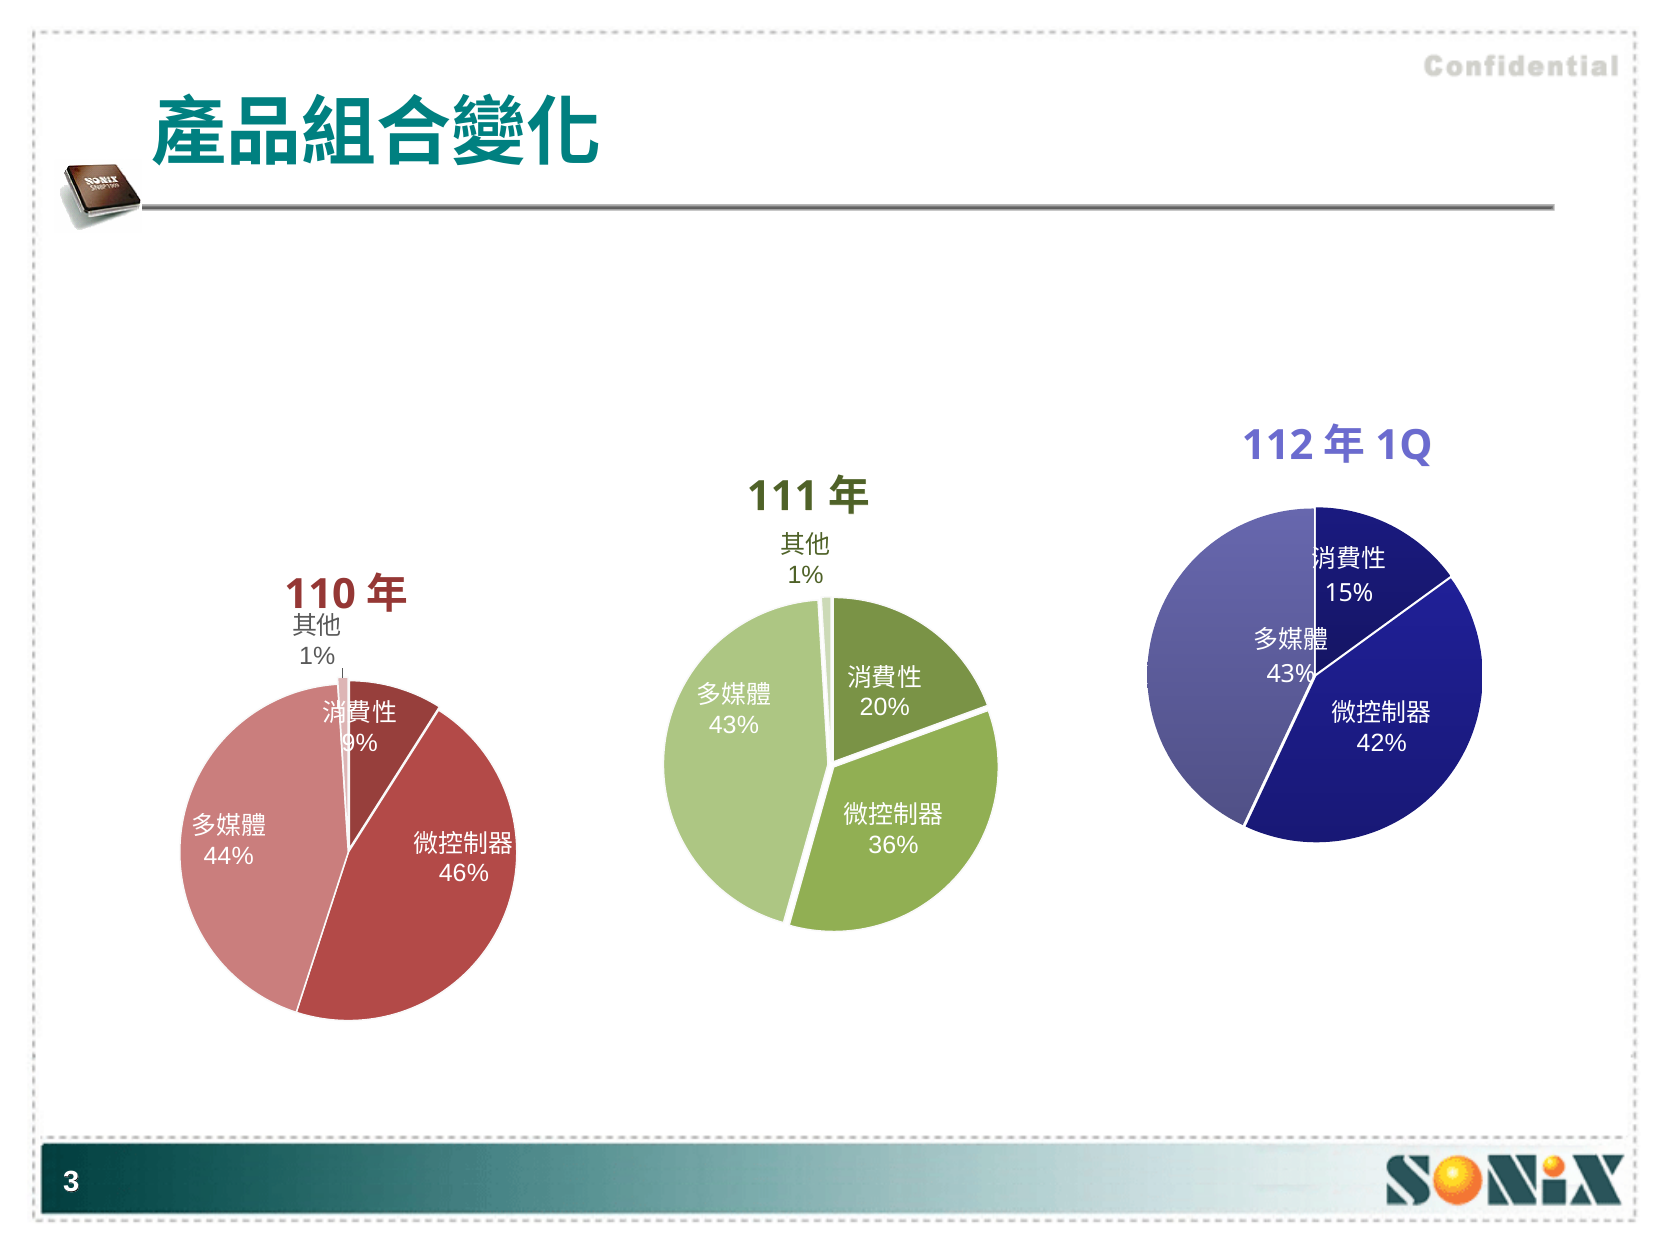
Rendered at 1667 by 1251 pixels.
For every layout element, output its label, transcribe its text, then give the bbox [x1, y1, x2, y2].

title 產品組合變化 [136, 67, 1563, 189]
chart [0, 407, 1599, 1061]
picture [0, 0, 1667, 1250]
text_box 111年 [728, 459, 913, 514]
text_box 110年 [265, 557, 489, 602]
